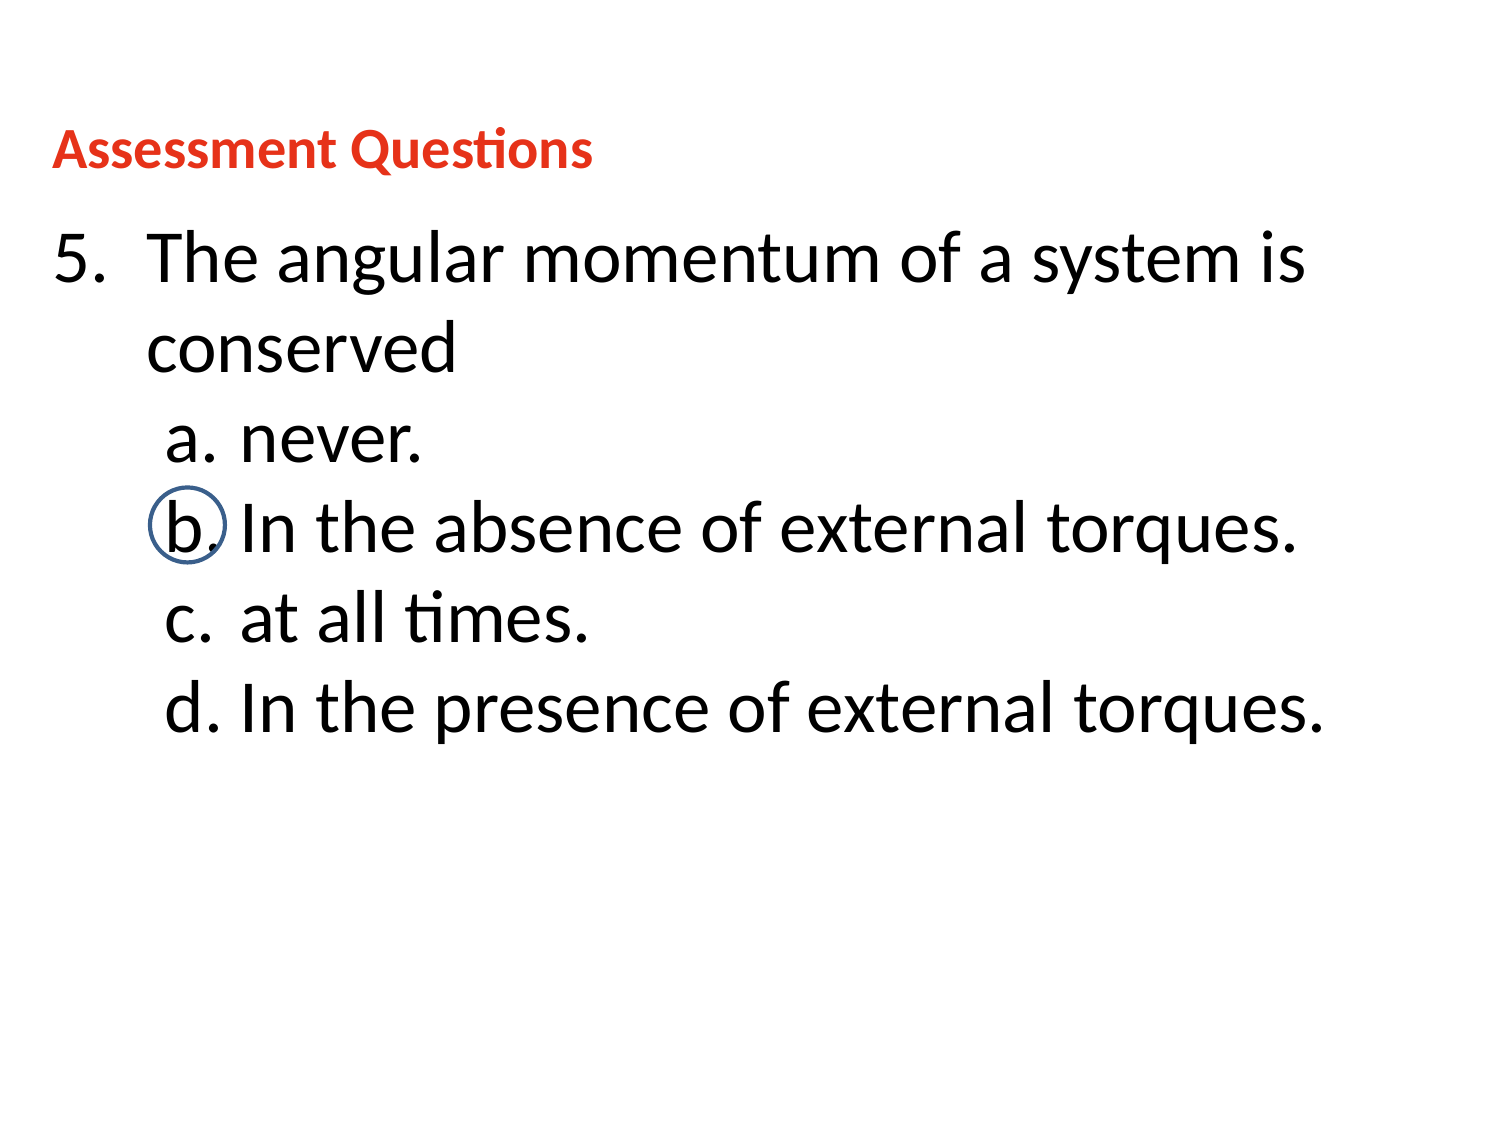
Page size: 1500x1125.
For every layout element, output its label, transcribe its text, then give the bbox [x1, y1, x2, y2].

text_box Assessment Questions [37, 102, 1038, 188]
text_box [147, 485, 228, 565]
text_box The angular momentum of a system is conserved never. In the absence of external torques. at all times. In the presence of external torques. [37, 199, 1450, 845]
